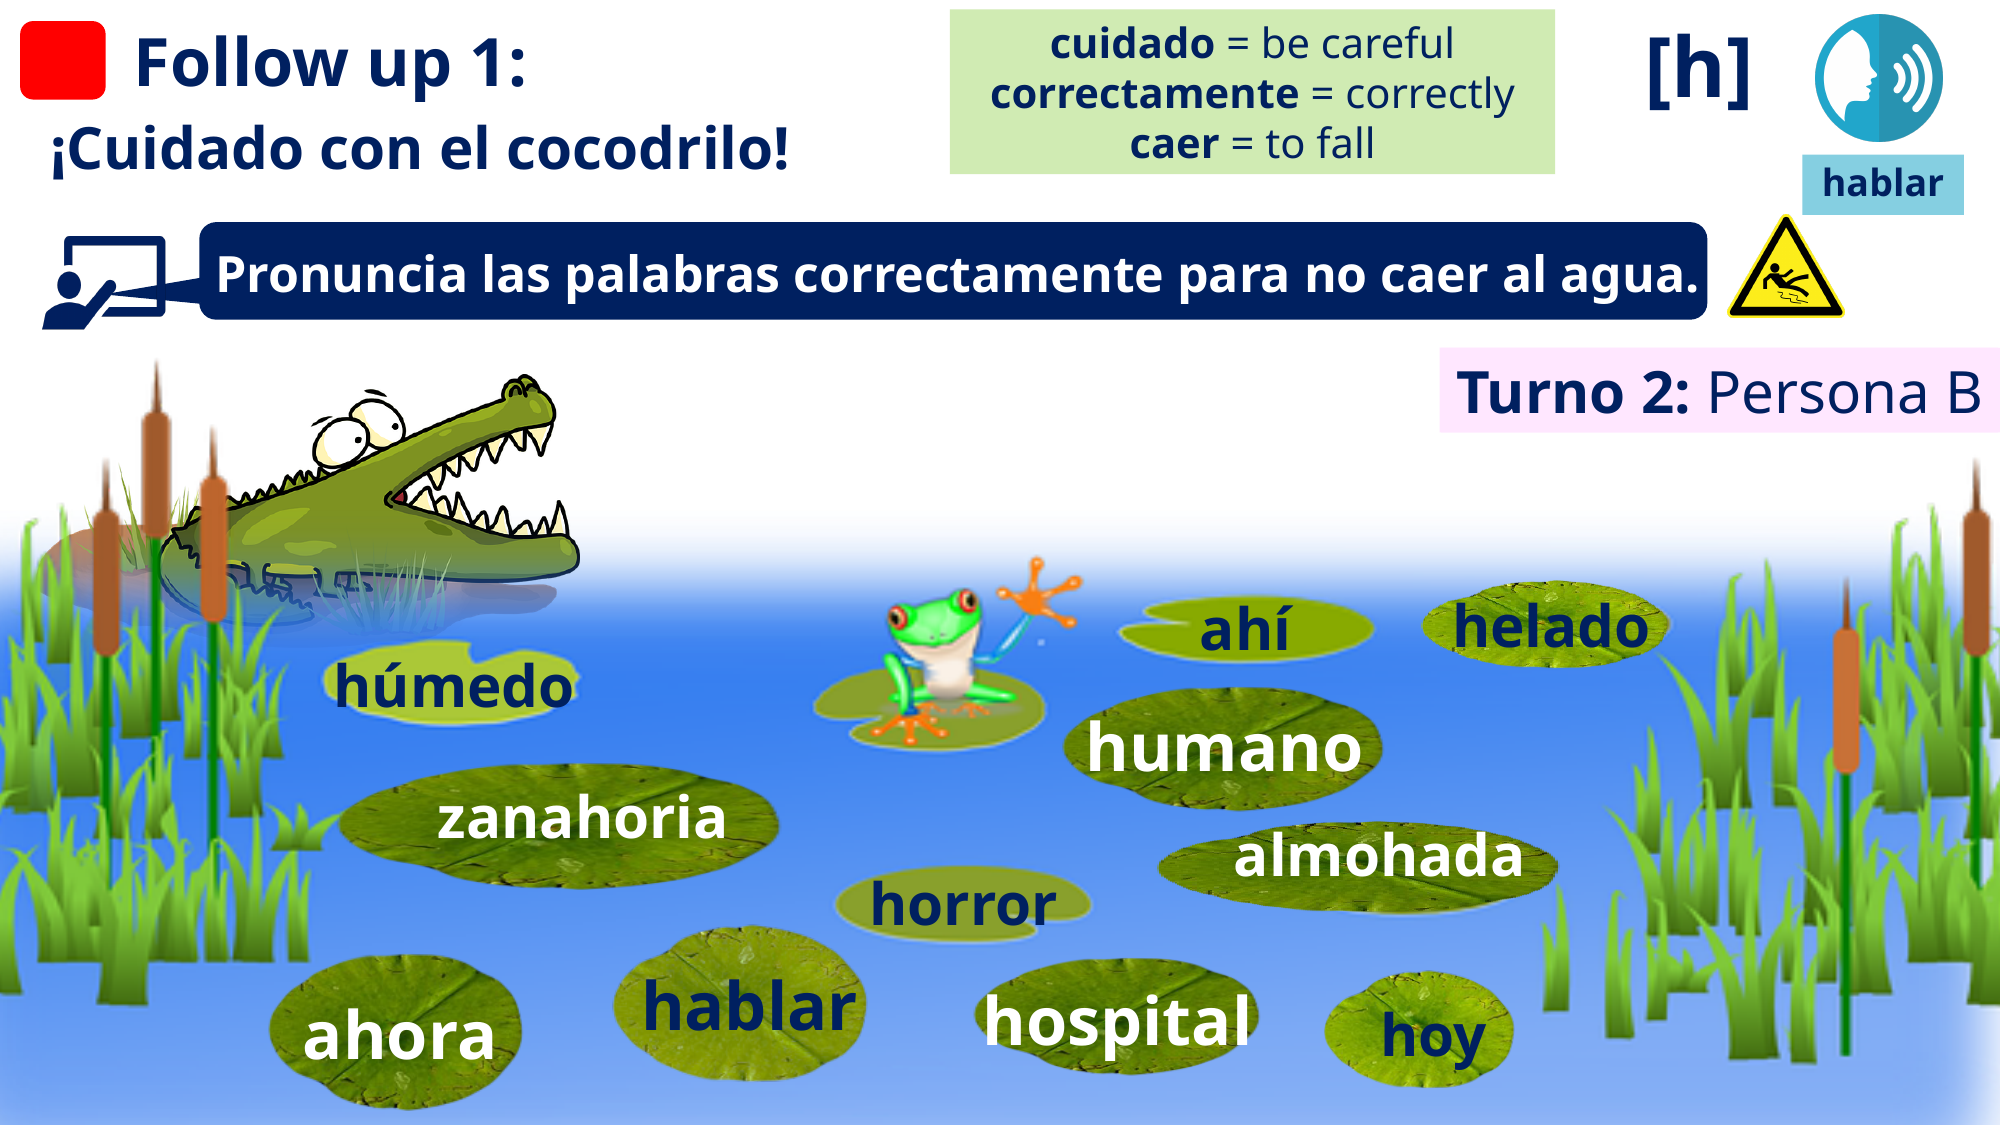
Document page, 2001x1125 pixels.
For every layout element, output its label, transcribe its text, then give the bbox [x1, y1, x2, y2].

text_box ¡Cuidado con el cocodrilo! [35, 103, 806, 189]
text_box [20, 21, 106, 100]
picture [1815, 14, 1943, 142]
title Follow up 1: [118, 9, 580, 103]
text_box [h] [1629, 7, 1943, 122]
text_box cuidado = be careful correctamente = correctly caer = to fall [949, 9, 1556, 175]
picture [0, 205, 2000, 1125]
text_box hablar [1802, 154, 1964, 215]
picture [1727, 214, 1845, 318]
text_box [200, 223, 2000, 319]
